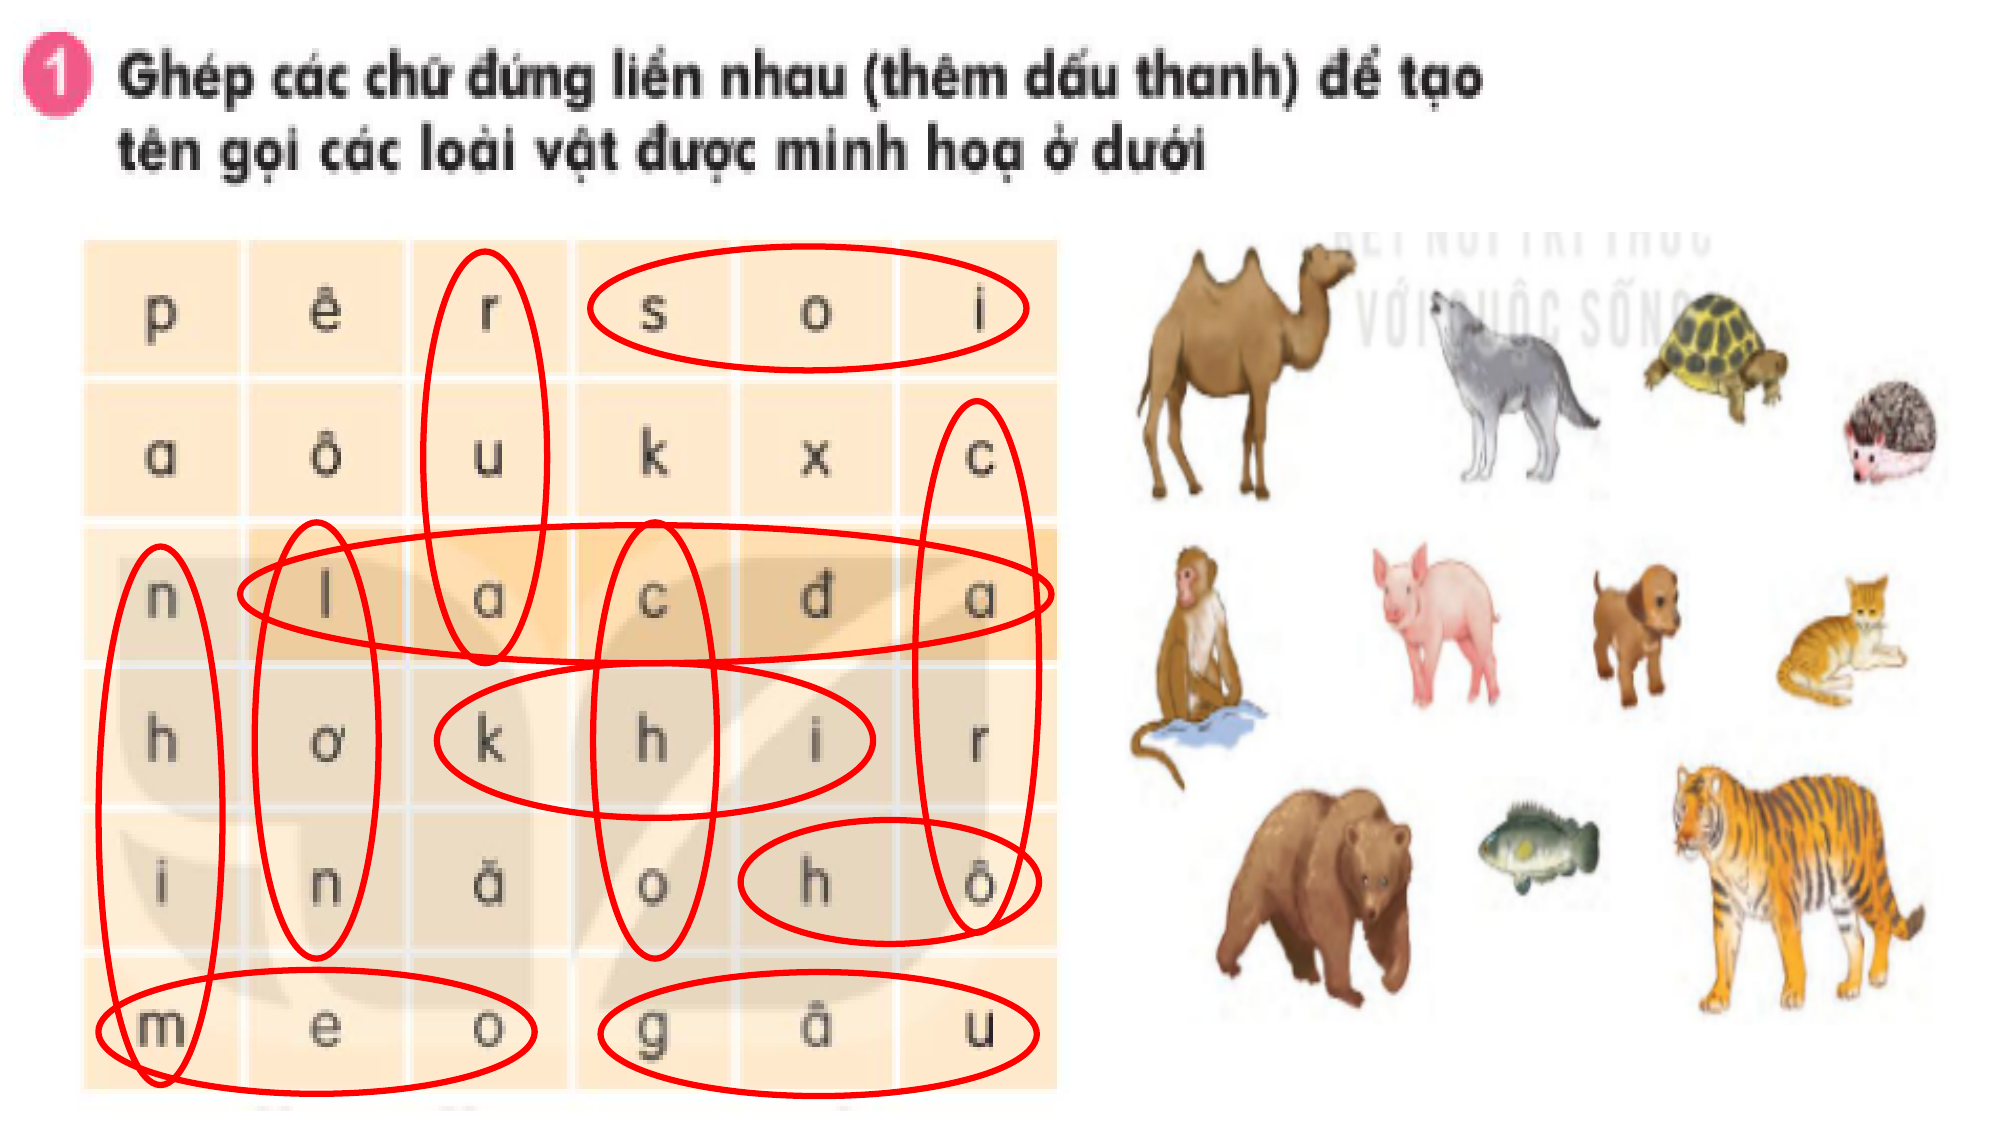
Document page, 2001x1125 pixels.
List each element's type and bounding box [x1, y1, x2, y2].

picture [12, 11, 1504, 192]
picture [1124, 231, 1955, 1025]
picture [63, 215, 1070, 1111]
